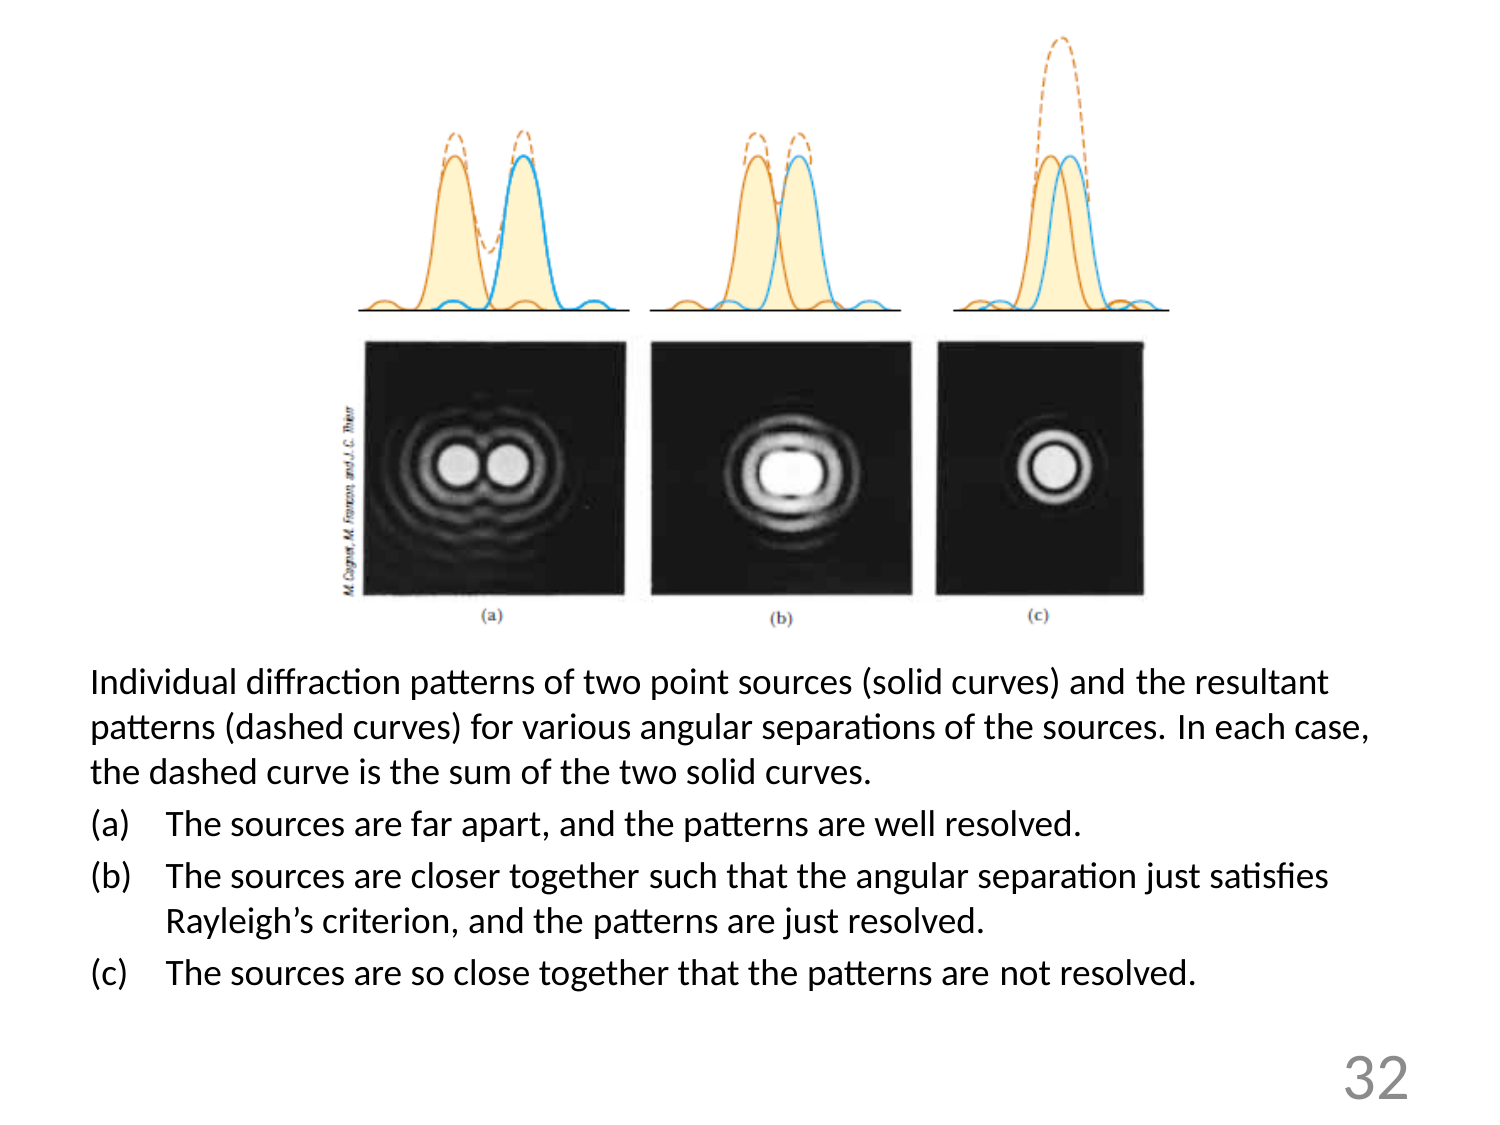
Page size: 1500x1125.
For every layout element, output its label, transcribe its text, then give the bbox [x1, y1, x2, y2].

slide_number 32 [1074, 1042, 1425, 1103]
picture [330, 28, 1170, 634]
list Individual diffraction patterns of two point sources (solid curves) and the resultant patterns (dashed curves) for various angular separations of the sources. In each case, the dashed curve is the sum of the two solid curves. The sources are far apart, and the patterns are well resolved. The sources are closer together such that the angular separation just satisfies Rayleigh’s criterion, and the patterns are just resolved. The sources are so close together that the patterns are not resolved. [75, 649, 1425, 1005]
